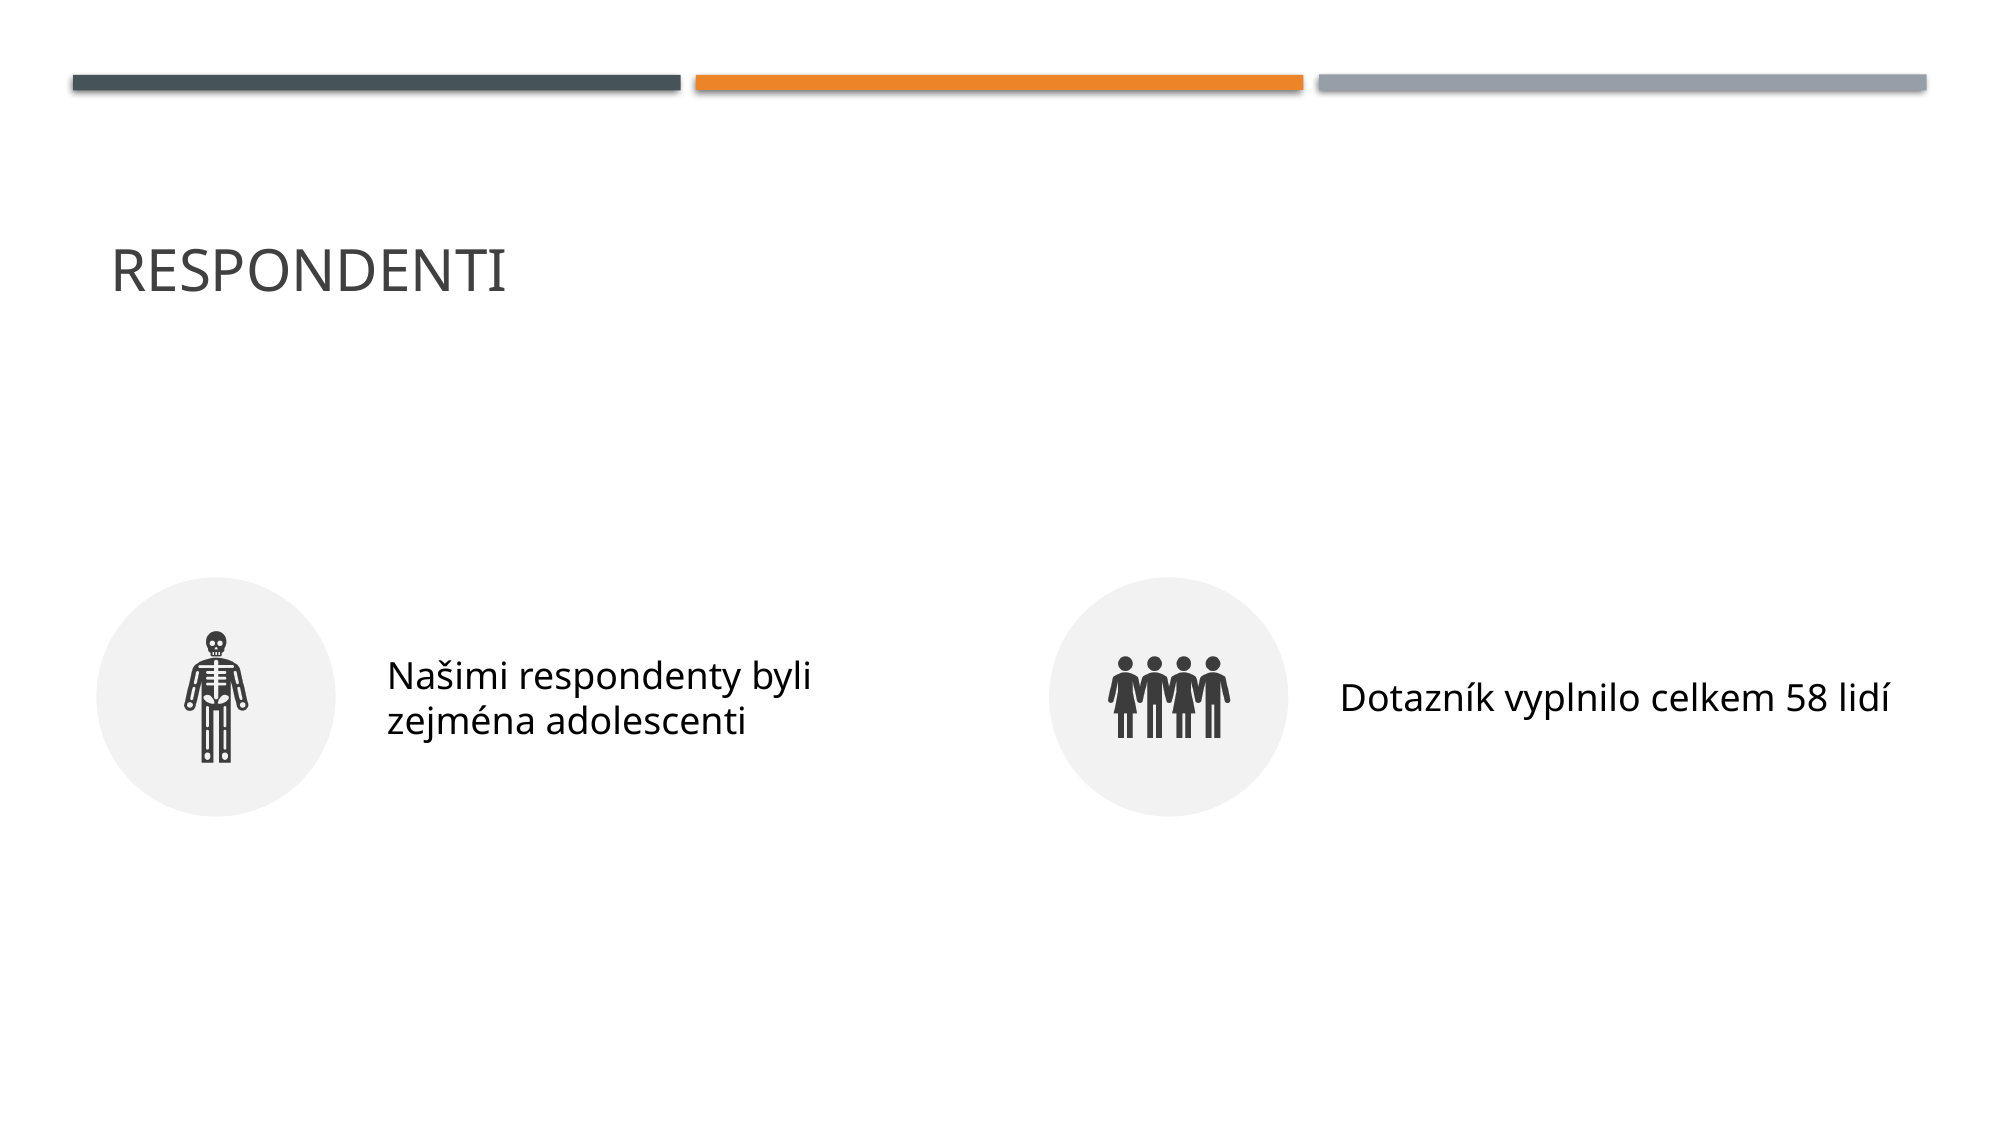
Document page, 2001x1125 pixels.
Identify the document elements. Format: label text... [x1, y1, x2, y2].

title respondenti [95, 115, 1905, 311]
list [94, 383, 1906, 1011]
